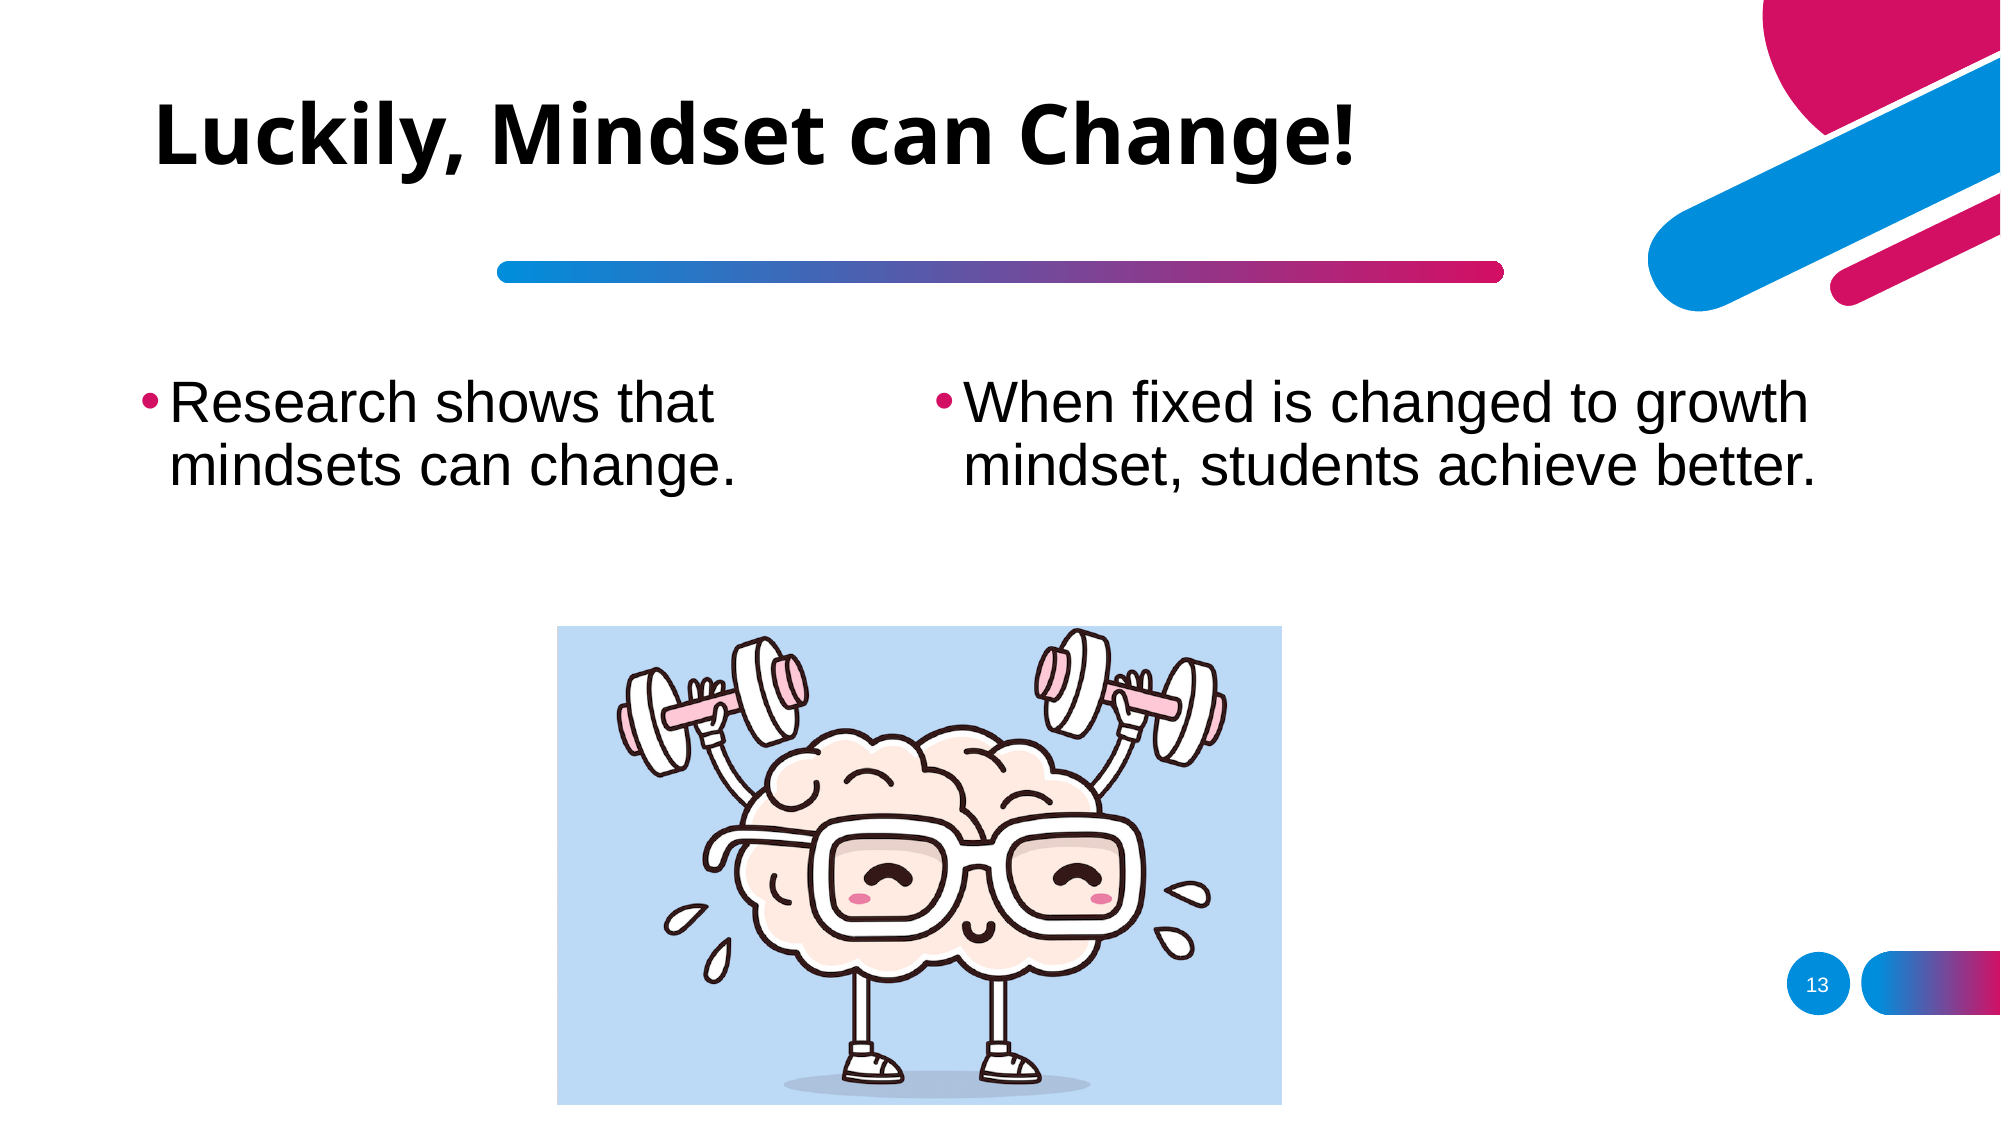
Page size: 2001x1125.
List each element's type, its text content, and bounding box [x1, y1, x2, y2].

title Luckily, Mindset can Change! [137, 59, 1623, 215]
picture [557, 626, 1282, 1105]
list When fixed is changed to growth mindset, students achieve better. [919, 364, 1863, 1066]
list Research shows that mindsets can change. [125, 364, 880, 1066]
